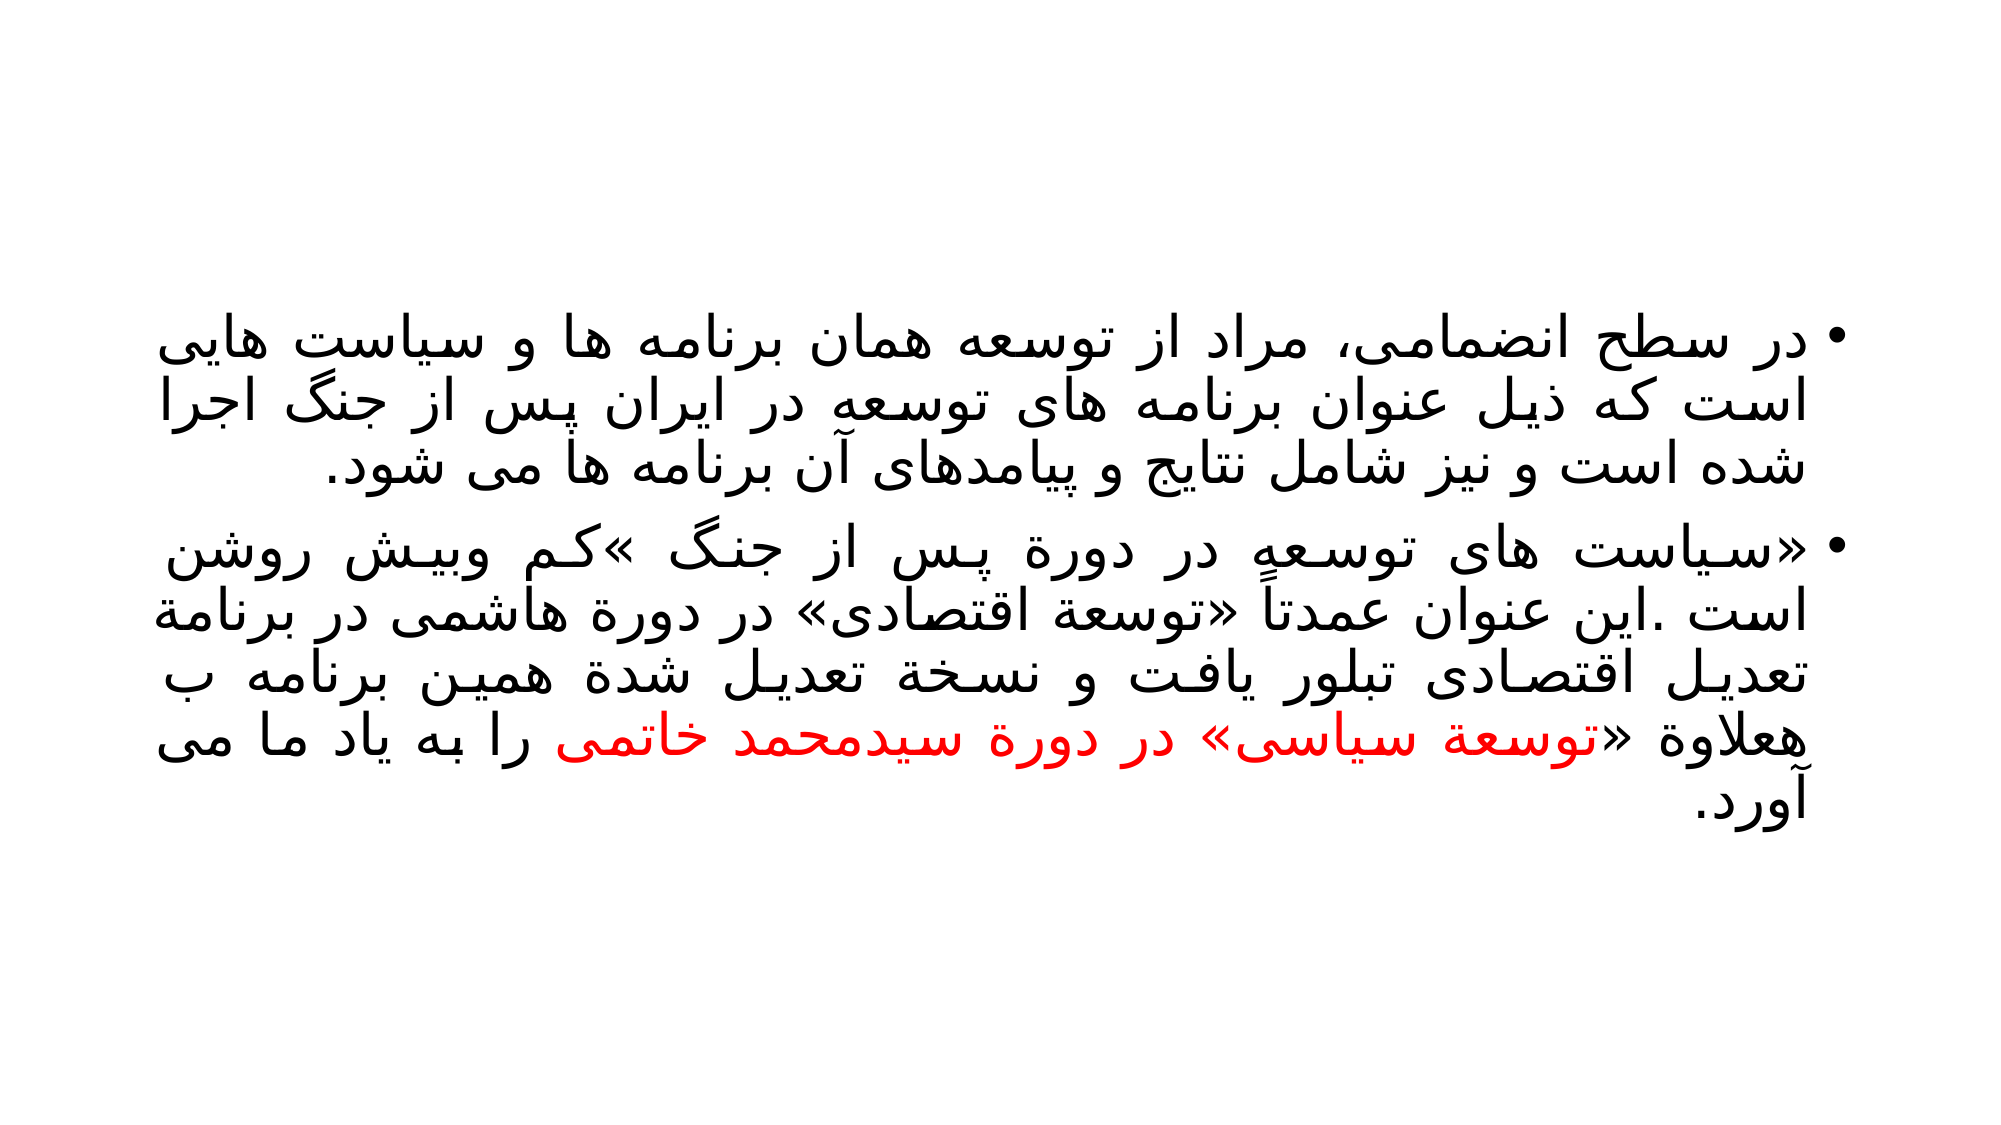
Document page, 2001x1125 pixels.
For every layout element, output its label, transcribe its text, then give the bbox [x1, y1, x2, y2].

list در سطح انضمامی، مراد از توسعه همان برنامه ها و سیاست هایی است که ذیل عنوان برنامه های توسعه در ایران پس از جنگ اجرا شده است و نیز شامل نتایج و پیامدهای آن برنامه ها می شود. «سیاست های توسعه در دورة پس از جنگ »کم وبیش روشن است .این عنوان عمدتاً «توسعة اقتصادی» در دورة هاشمی در برنامة تعدیل اقتصادی تبلور یافت و نسخة تعدیل شدة همین برنامه ب هعلاوة «توسعة سیاسی» در دورة سیدمحمد خاتمی را به یاد ما می آورد. [137, 299, 1863, 1014]
